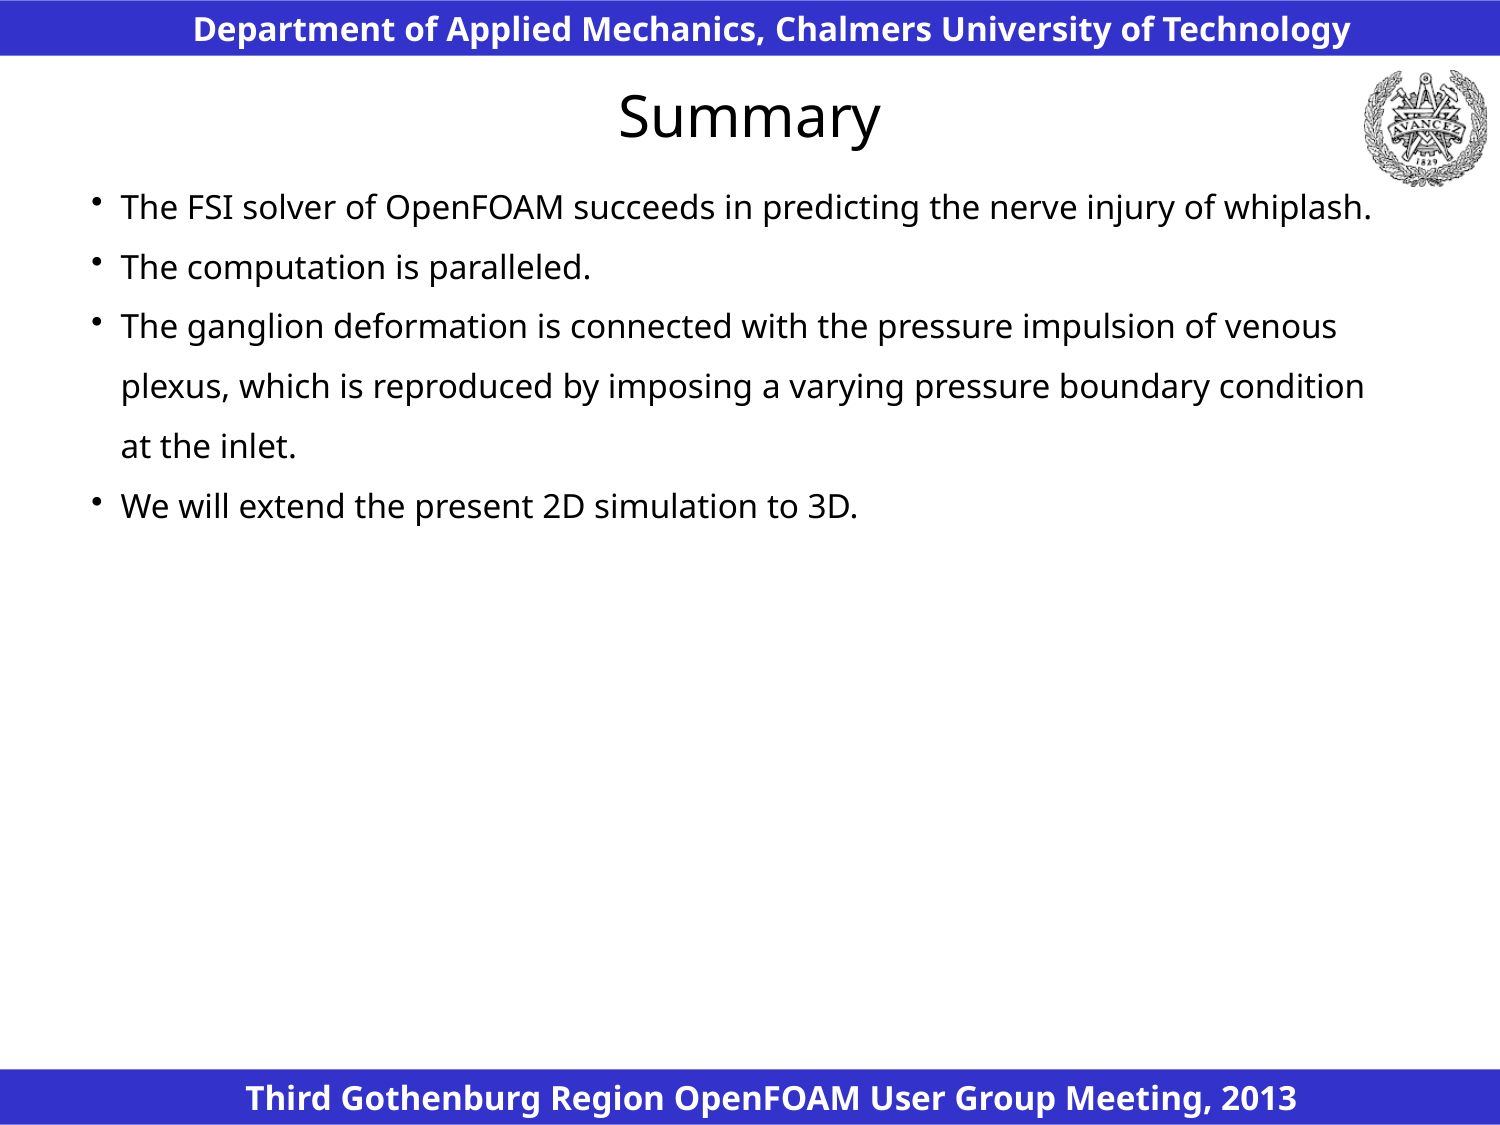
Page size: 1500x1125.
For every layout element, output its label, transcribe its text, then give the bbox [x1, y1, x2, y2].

title Summary [112, 67, 1388, 158]
text_box The FSI solver of OpenFOAM succeeds in predicting the nerve injury of whiplash. The computation is paralleled. The ganglion deformation is connected with the pressure impulsion of venous plexus, which is reproduced by imposing a varying pressure boundary condition at the inlet. We will extend the present 2D simulation to 3D. [76, 158, 1407, 593]
